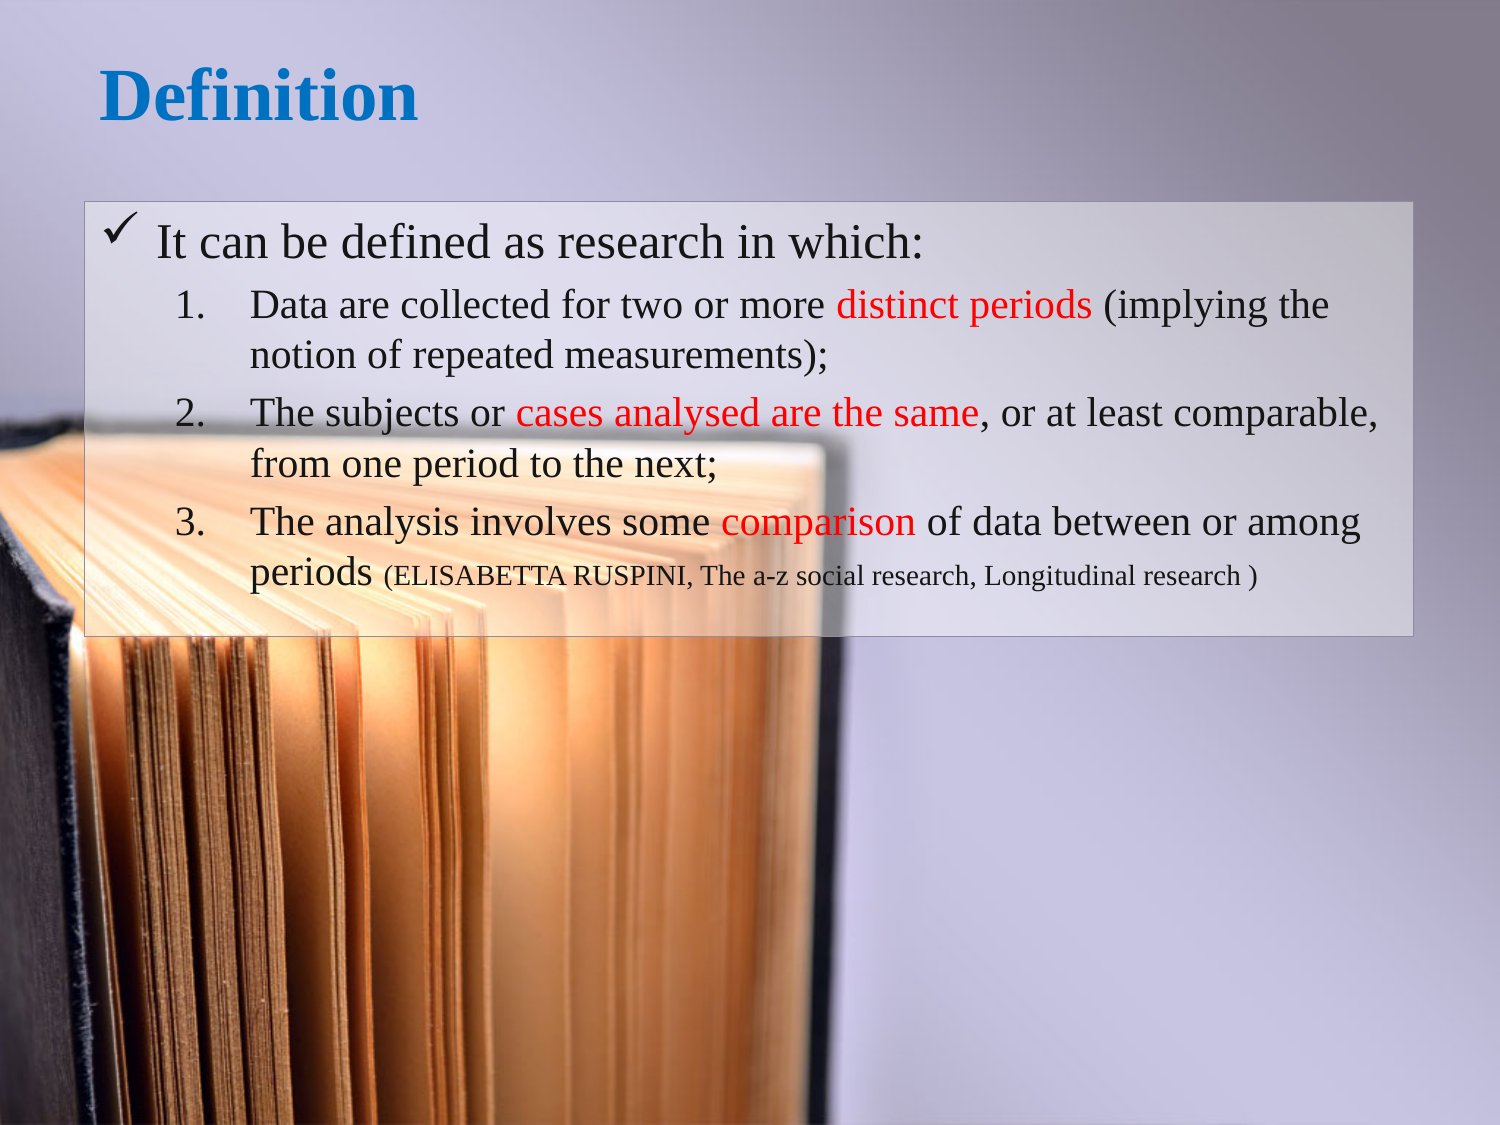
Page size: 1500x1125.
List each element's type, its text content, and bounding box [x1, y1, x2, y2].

picture [0, 0, 1500, 1125]
title Definition [41, 25, 478, 156]
list It can be defined as research in which: Data are collected for two or more distinct periods (implying the notion of repeated measurements); The subjects or cases analysed are the same, or at least comparable, from one period to the next; The analysis involves some comparison of data between or among periods (ELISABETTA RUSPINI, The a-z social research, Longitudinal research ) [84, 201, 1414, 637]
